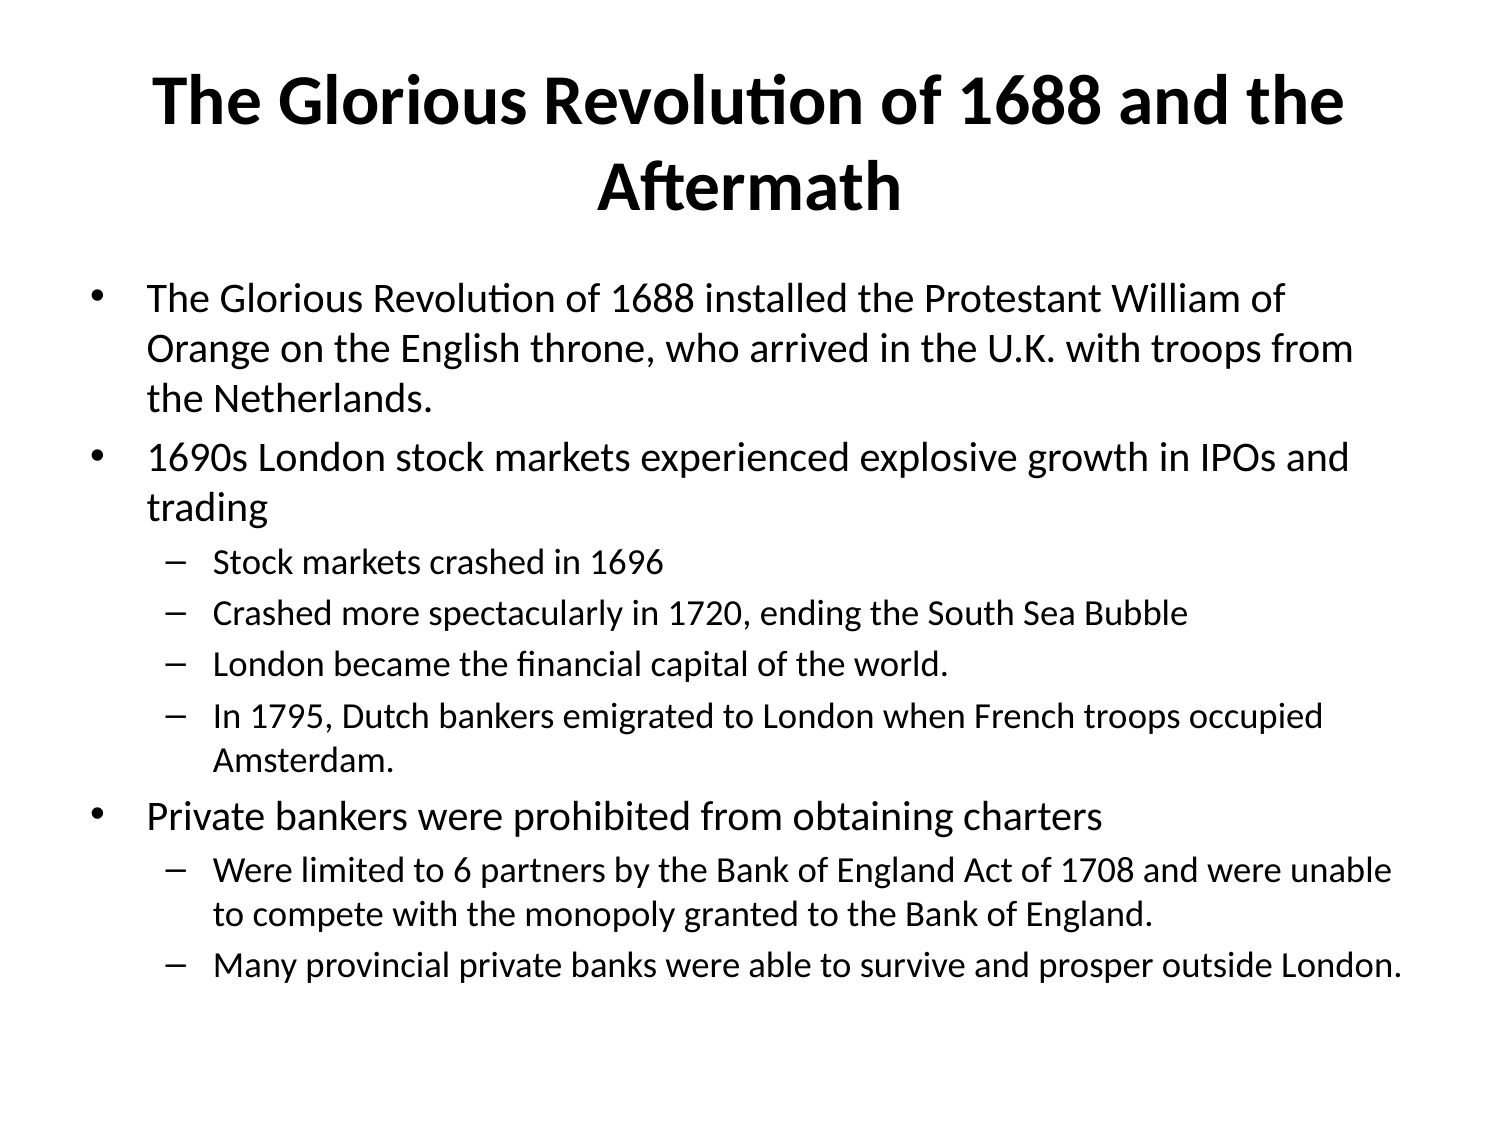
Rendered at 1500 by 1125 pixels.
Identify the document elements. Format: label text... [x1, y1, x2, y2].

list The Glorious Revolution of 1688 installed the Protestant William of Orange on the English throne, who arrived in the U.K. with troops from the Netherlands. 1690s London stock markets experienced explosive growth in IPOs and trading Stock markets crashed in 1696 Crashed more spectacularly in 1720, ending the South Sea Bubble London became the financial capital of the world. In 1795, Dutch bankers emigrated to London when French troops occupied Amsterdam. Private bankers were prohibited from obtaining charters Were limited to 6 partners by the Bank of England Act of 1708 and were unable to compete with the monopoly granted to the Bank of England. Many provincial private banks were able to survive and prosper outside London. [75, 262, 1425, 1005]
title The Glorious Revolution of 1688 and the Aftermath [75, 45, 1425, 233]
